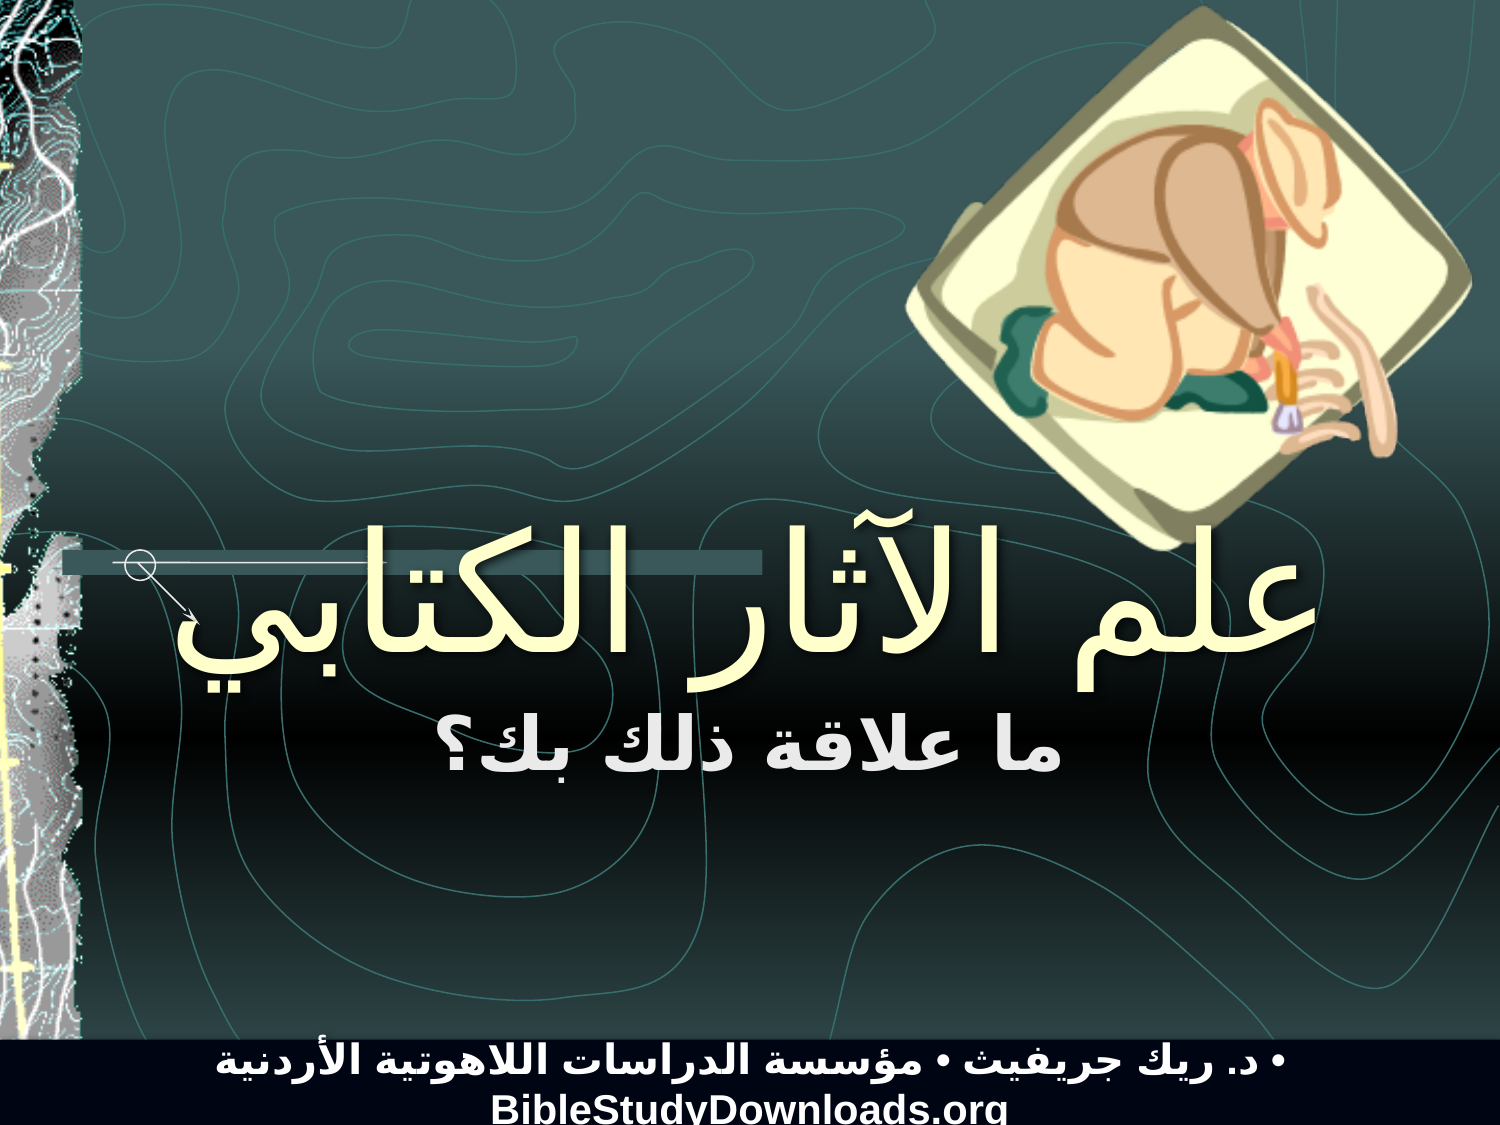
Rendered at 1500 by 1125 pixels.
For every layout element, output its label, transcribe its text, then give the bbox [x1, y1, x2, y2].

subtitle ما علاقة ذلك بك؟ [225, 693, 1275, 976]
picture [0, 0, 85, 1039]
title علم الآثار الكتابي [112, 492, 1388, 680]
picture [899, 0, 1476, 555]
text_box د. ريك جريفيث • مؤسسة الدراسات اللاهوتية الأردنية • BibleStudyDownloads.org [0, 1039, 1500, 1125]
